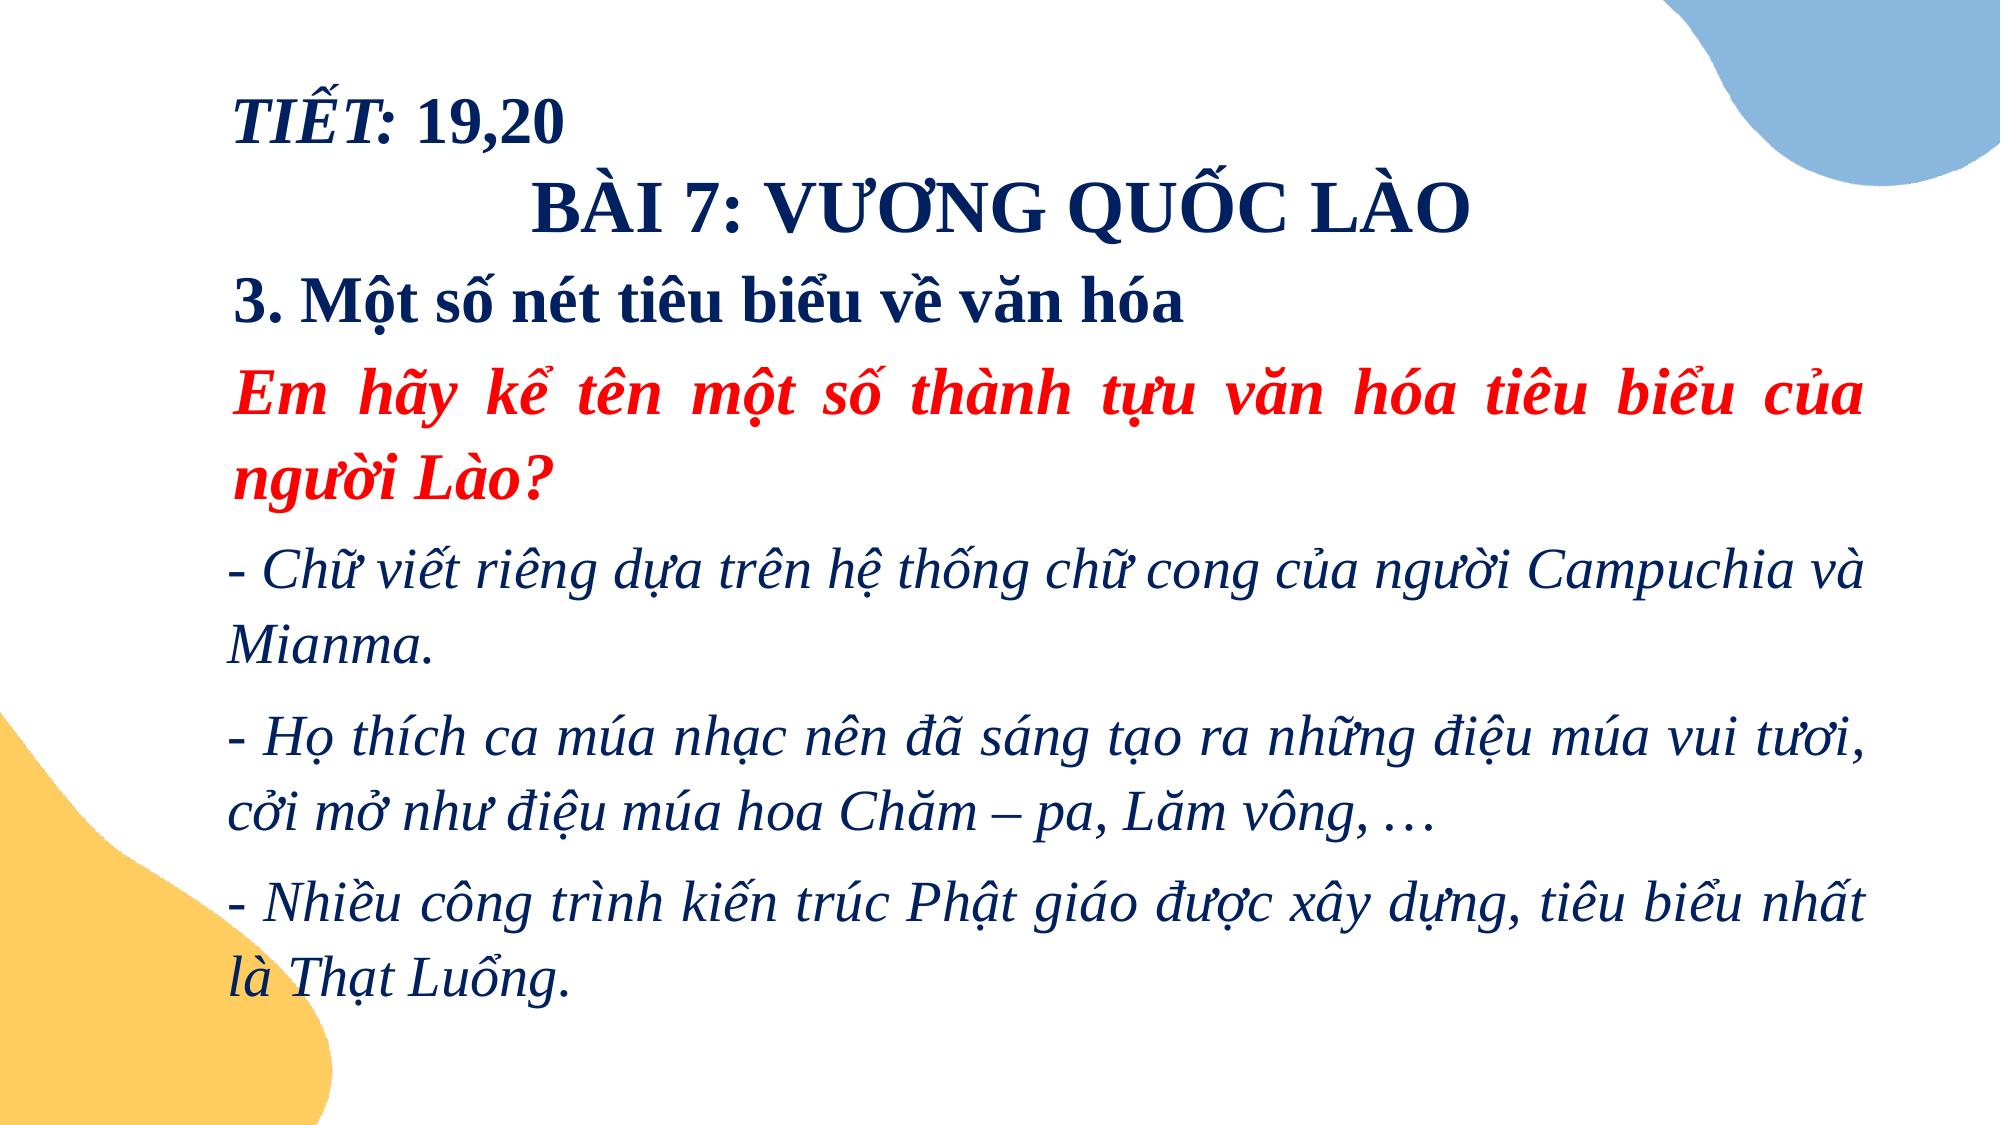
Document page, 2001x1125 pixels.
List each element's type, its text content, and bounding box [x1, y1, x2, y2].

text_box BÀI 7: VƯƠNG QUỐC LÀO [469, 144, 1419, 248]
text_box 3. Một số nét tiêu biểu về văn hóa [218, 248, 1582, 334]
text_box Em hãy kể tên một số thành tựu văn hóa tiêu biểu của người Lào? [218, 334, 1882, 518]
picture [0, 455, 477, 1125]
text_box - Chữ viết riêng dựa trên hệ thống chữ cong của người Campuchia và Mianma. - Họ thích ca múa nhạc nên đã sáng tạo ra những điệu múa vui tươi, cởi mở như điệu múa hoa Chăm – pa, Lăm vông, … - Nhiều công trình kiến trúc Phật giáo được xây dựng, tiêu biểu nhất là Thạt Luổng. [212, 518, 1882, 1016]
text_box TIẾT: 19,20 [215, 69, 947, 165]
picture [1419, 0, 2000, 311]
